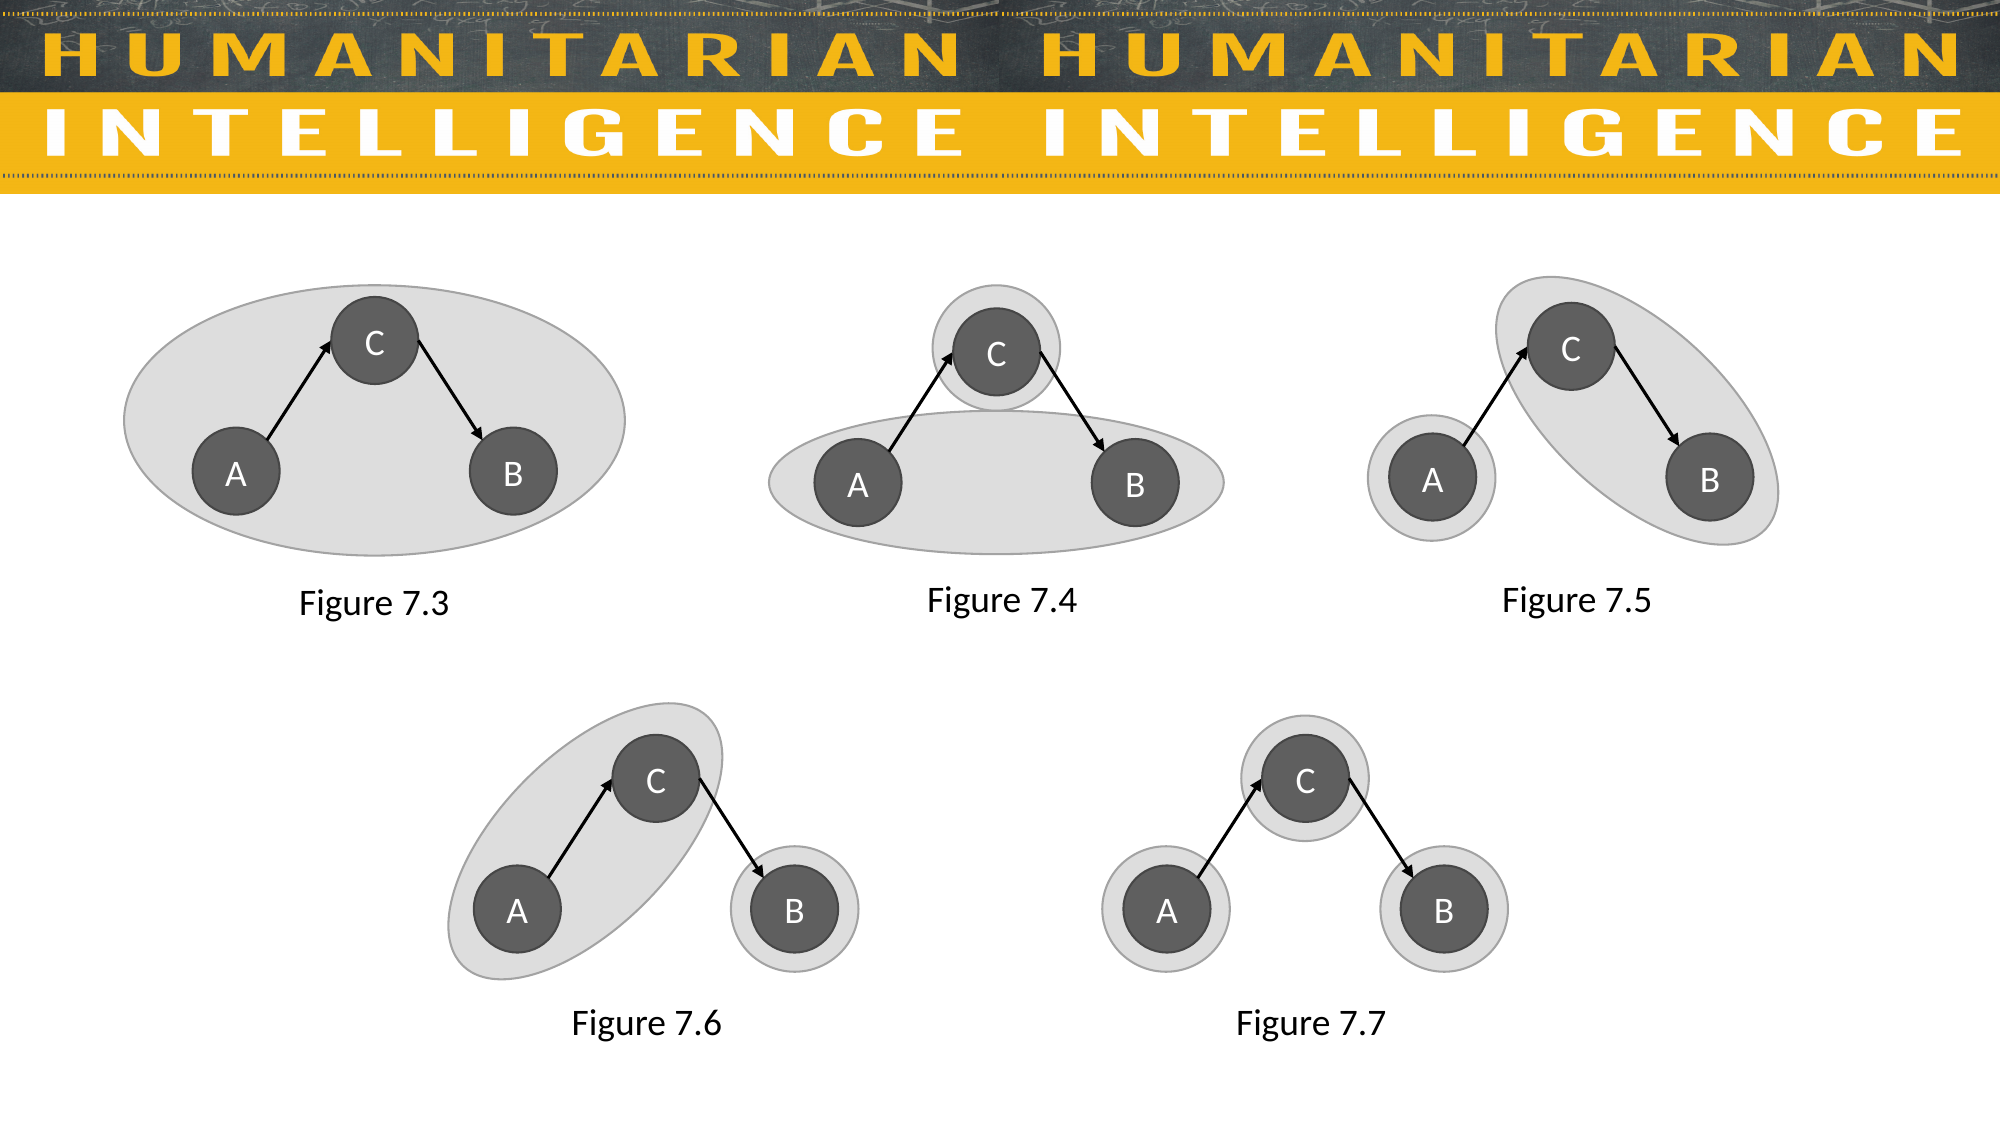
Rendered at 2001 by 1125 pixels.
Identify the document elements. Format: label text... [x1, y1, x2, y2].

text_box [1495, 275, 1780, 546]
text_box Figure 7.7 [1197, 990, 1426, 1051]
text_box C [1526, 301, 1616, 391]
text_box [1463, 346, 1528, 447]
text_box C [1261, 733, 1351, 823]
text_box B [468, 426, 558, 516]
text_box B [1399, 864, 1489, 954]
text_box C [952, 307, 1042, 397]
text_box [418, 340, 483, 441]
text_box A [1122, 864, 1212, 954]
text_box B [1090, 437, 1180, 528]
text_box A [472, 864, 562, 954]
text_box Figure 7.6 [556, 990, 785, 1051]
text_box [123, 284, 626, 557]
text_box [1040, 351, 1105, 452]
text_box B [750, 864, 840, 954]
text_box C [611, 733, 701, 823]
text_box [266, 340, 332, 441]
text_box [1101, 845, 1231, 973]
picture [0, 0, 2000, 194]
text_box [1366, 414, 1497, 542]
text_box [888, 351, 954, 452]
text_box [1197, 778, 1263, 879]
text_box [954, 366, 1040, 409]
text_box [767, 409, 1225, 556]
text_box [729, 845, 860, 973]
text_box Figure 7.4 [888, 567, 1117, 628]
text_box A [813, 437, 903, 528]
text_box C [330, 295, 420, 386]
text_box [1240, 714, 1370, 778]
text_box A [1388, 432, 1478, 522]
text_box [931, 284, 1062, 351]
text_box Figure 7.5 [1463, 567, 1692, 628]
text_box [1614, 346, 1680, 447]
text_box [447, 702, 724, 981]
text_box [1263, 792, 1349, 843]
text_box A [191, 426, 281, 516]
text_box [1349, 778, 1414, 879]
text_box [699, 778, 764, 879]
text_box [1379, 845, 1510, 973]
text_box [548, 778, 613, 879]
text_box Figure 7.3 [260, 570, 489, 631]
text_box B [1665, 432, 1755, 522]
